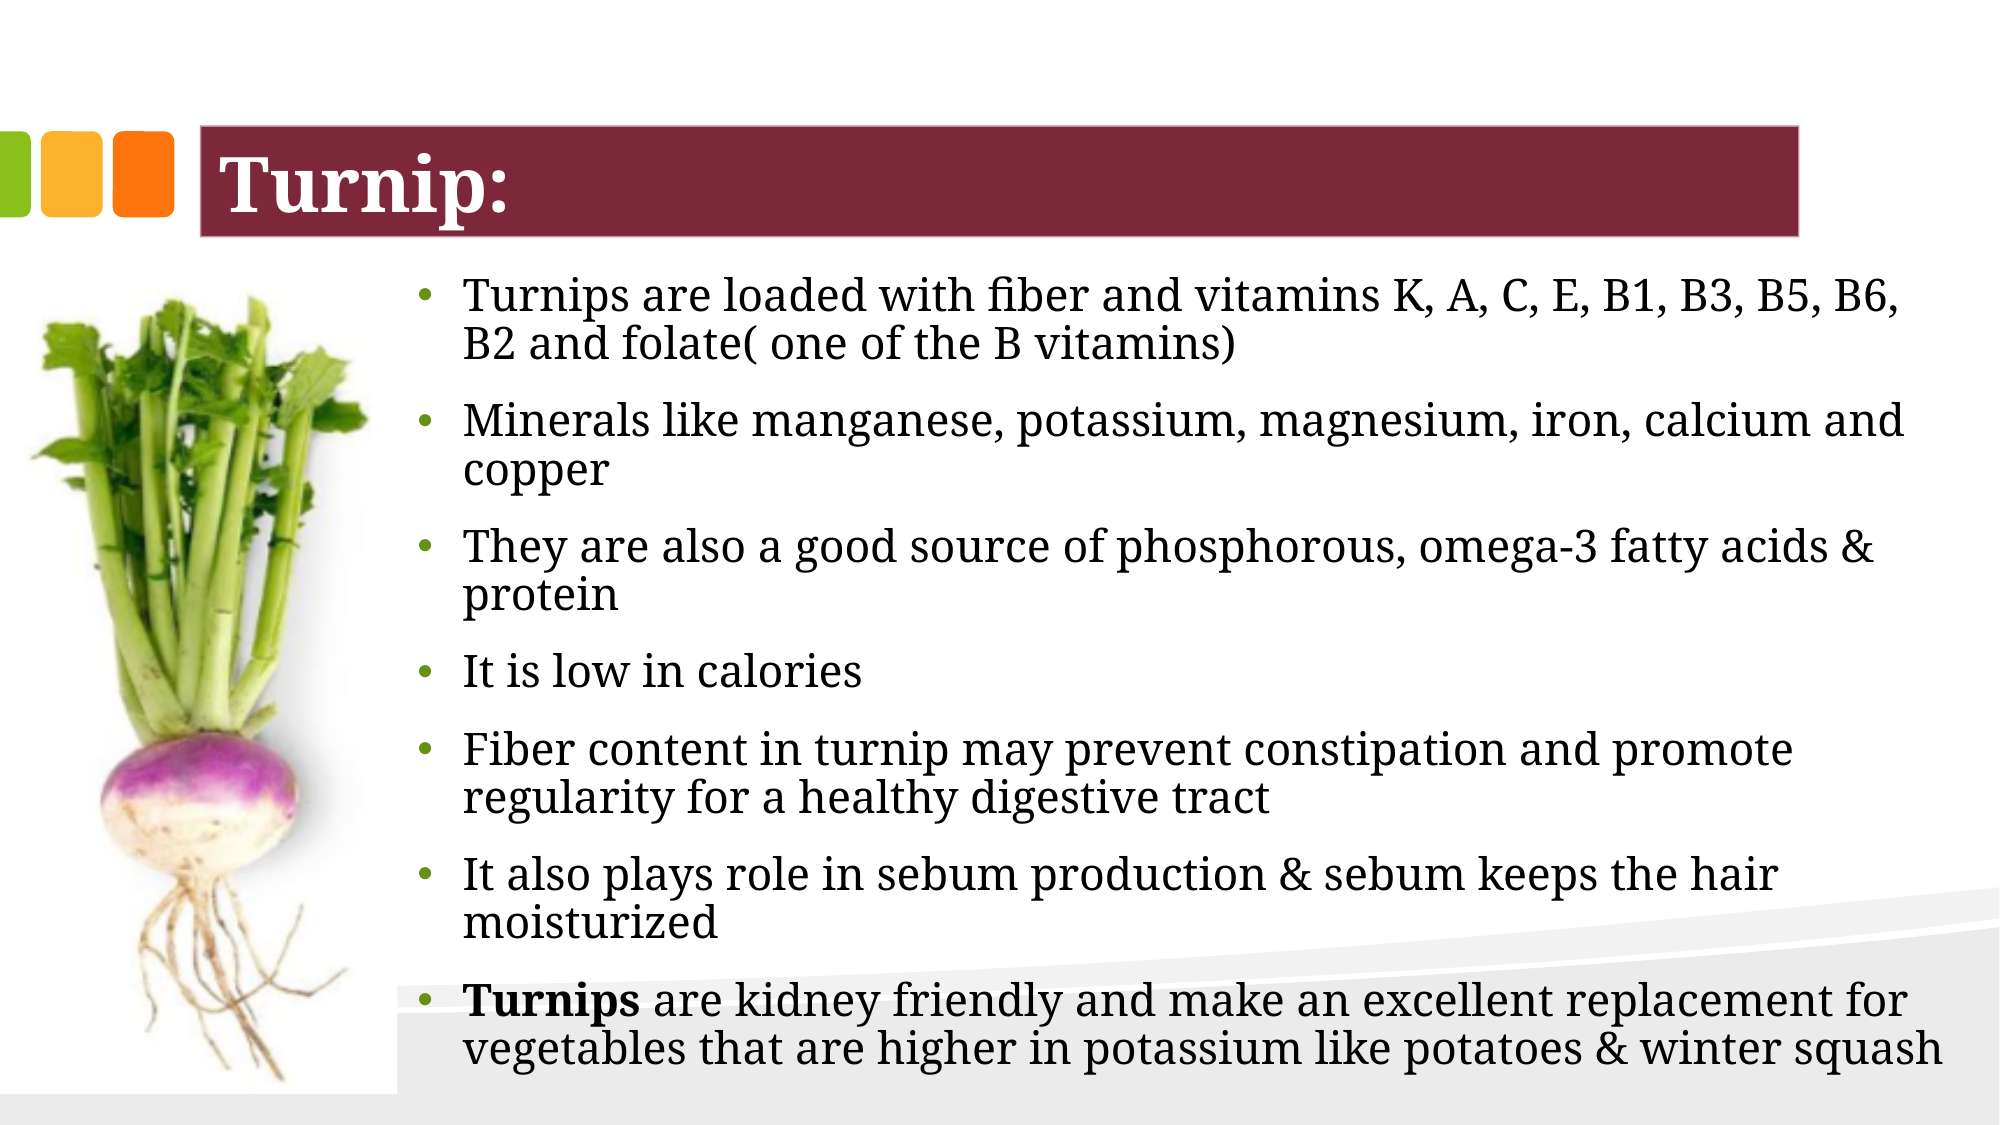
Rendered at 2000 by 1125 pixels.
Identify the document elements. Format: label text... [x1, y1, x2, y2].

title Turnip: [199, 124, 1801, 239]
picture [0, 262, 398, 1095]
list Turnips are loaded with fiber and vitamins K, A, C, E, B1, B3, B5, B6, B2 and folate( one of the B vitamins) Minerals like manganese, potassium, magnesium, iron, calcium and copper They are also a good source of phosphorous, omega-3 fatty acids & protein It is low in calories Fiber content in turnip may prevent constipation and promote regularity for a healthy digestive tract It also plays role in sebum production & sebum keeps the hair moisturized Turnips are kidney friendly and make an excellent replacement for vegetables that are higher in potassium like potatoes & winter squash [397, 262, 1969, 1125]
